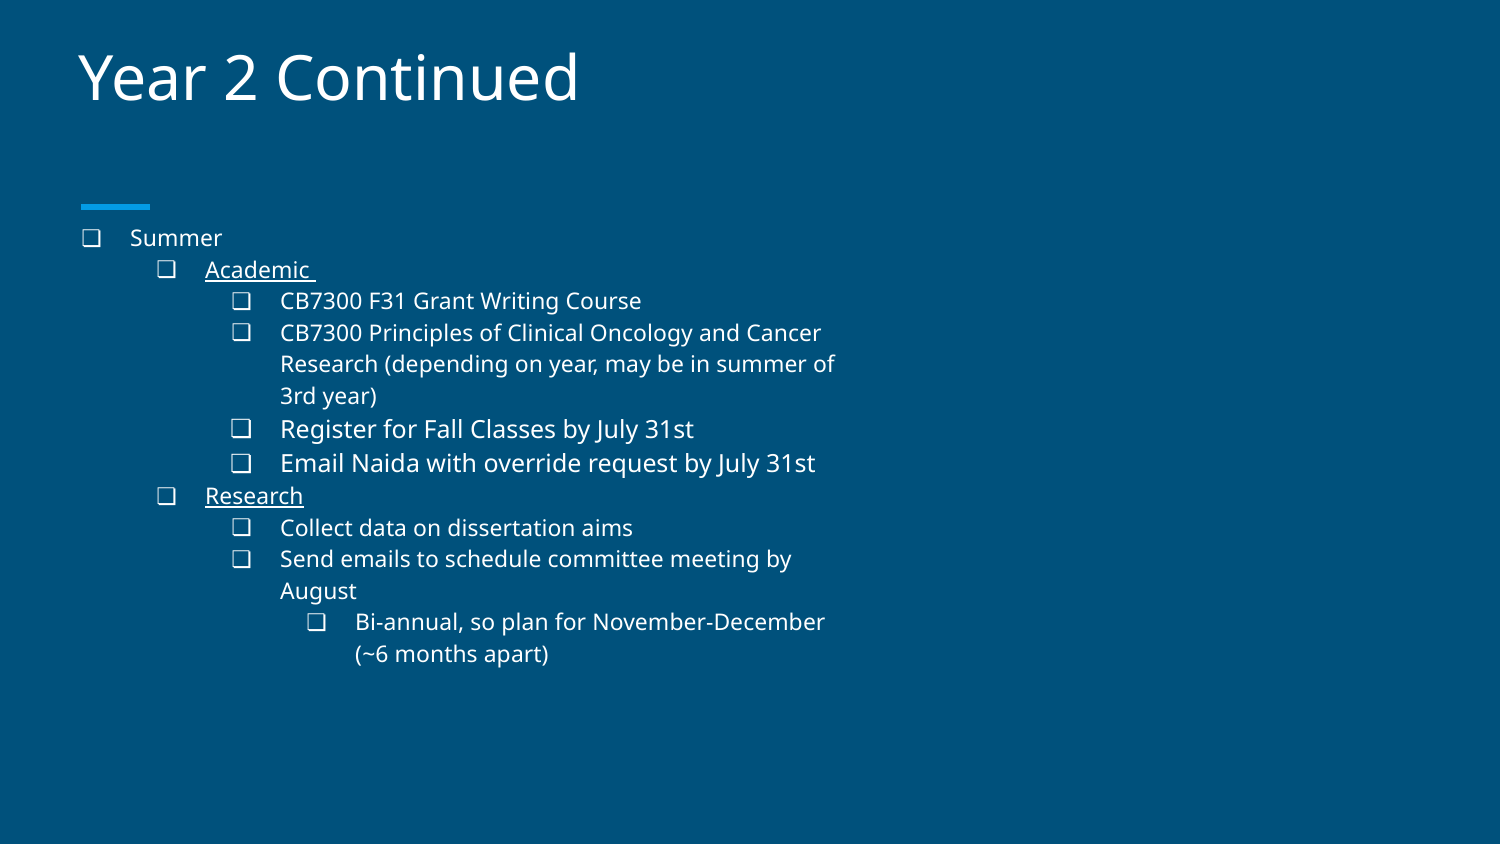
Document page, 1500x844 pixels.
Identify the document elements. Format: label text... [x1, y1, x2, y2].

title Year 2 Continued [63, 15, 1437, 128]
list Summer Academic CB7300 F31 Grant Writing Course CB7300 Principles of Clinical Oncology and Cancer Research (depending on year, may be in summer of 3rd year) Register for Fall Classes by July 31st Email Naida with override request by July 31st Research Collect data on dissertation aims Send emails to schedule committee meeting by August Bi-annual, so plan for November-December (~6 months apart) [40, 204, 851, 710]
